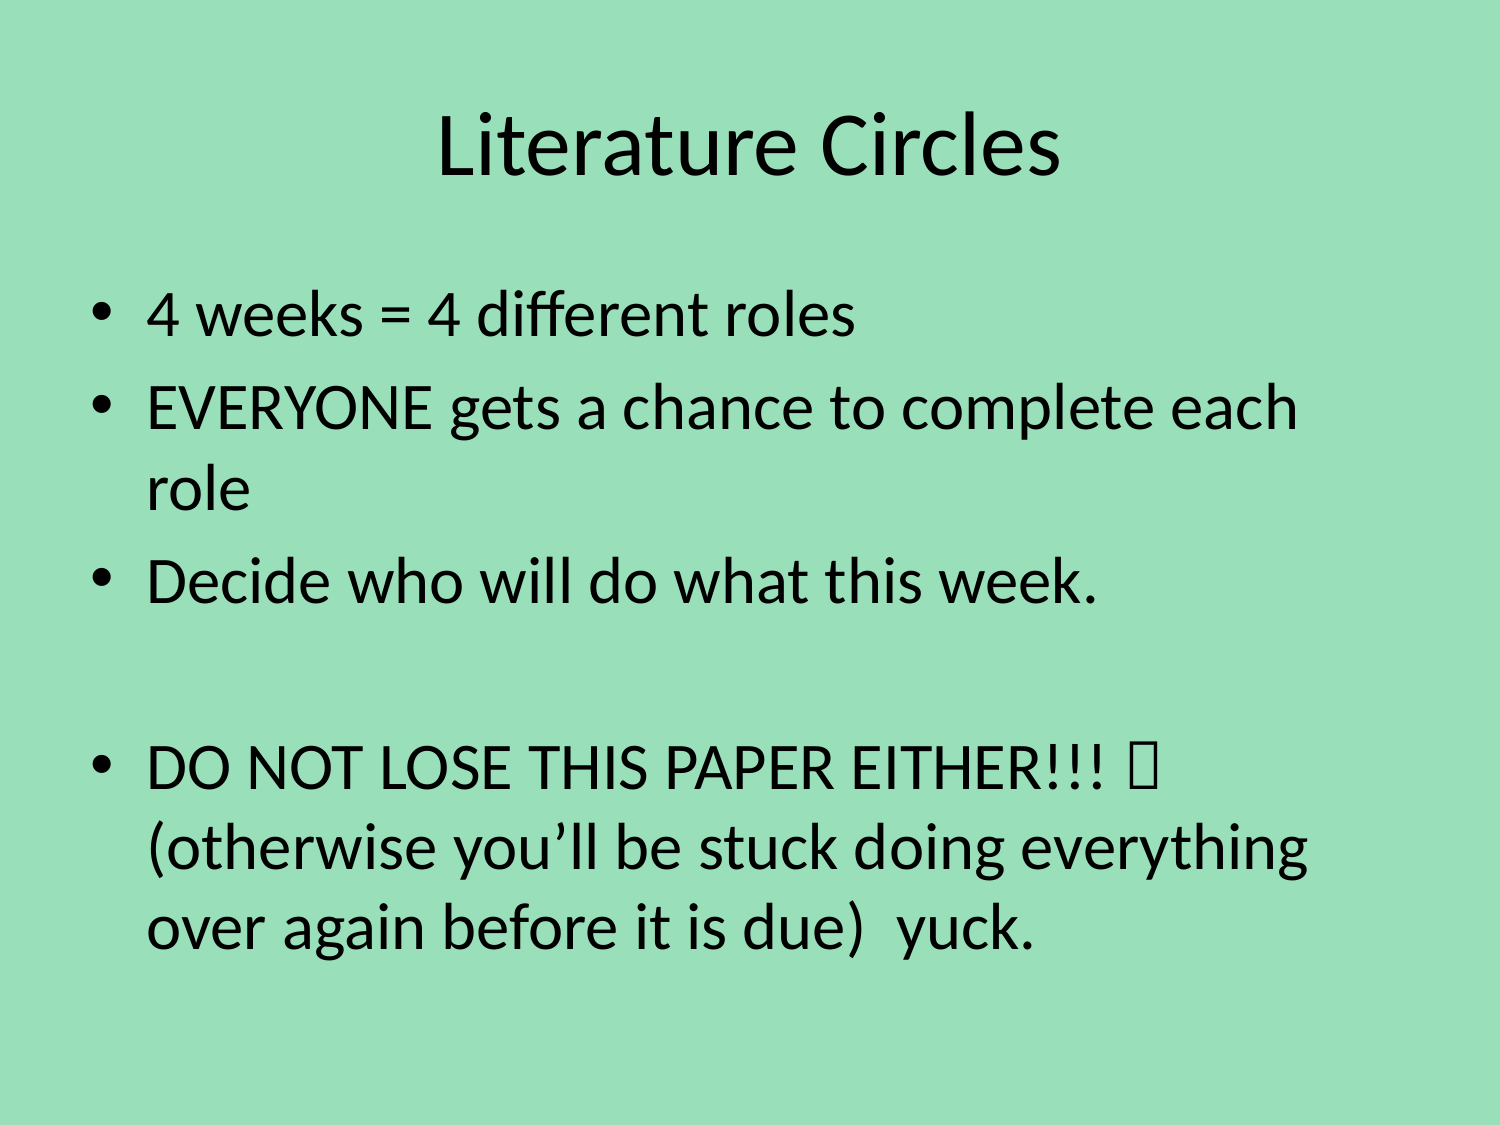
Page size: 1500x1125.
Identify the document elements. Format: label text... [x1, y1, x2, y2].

list 4 weeks = 4 different roles EVERYONE gets a chance to complete each role Decide who will do what this week. DO NOT LOSE THIS PAPER EITHER!!!  (otherwise you’ll be stuck doing everything over again before it is due) yuck. [75, 262, 1425, 1005]
title Literature Circles [75, 45, 1425, 233]
